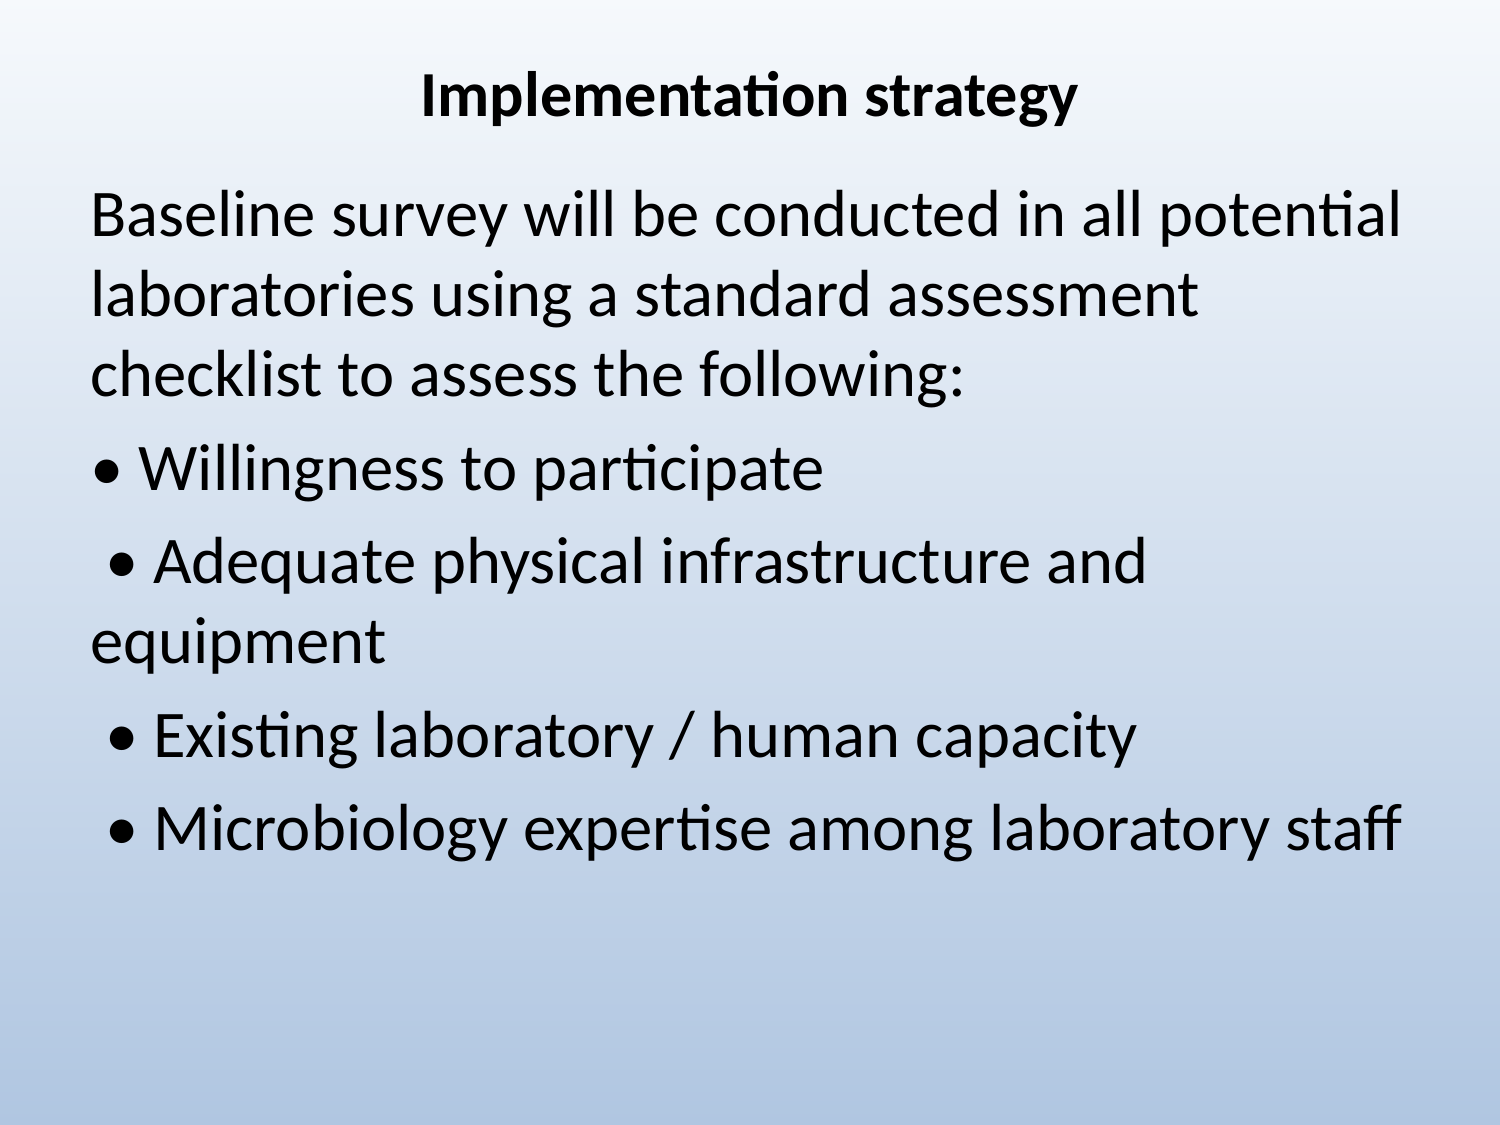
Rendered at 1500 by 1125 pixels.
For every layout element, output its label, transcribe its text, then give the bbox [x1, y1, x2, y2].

list Baseline survey will be conducted in all potential laboratories using a standard assessment checklist to assess the following: • Willingness to participate • Adequate physical infrastructure and equipment • Existing laboratory / human capacity • Microbiology expertise among laboratory staff [75, 162, 1425, 1113]
title Implementation strategy [75, 45, 1425, 138]
